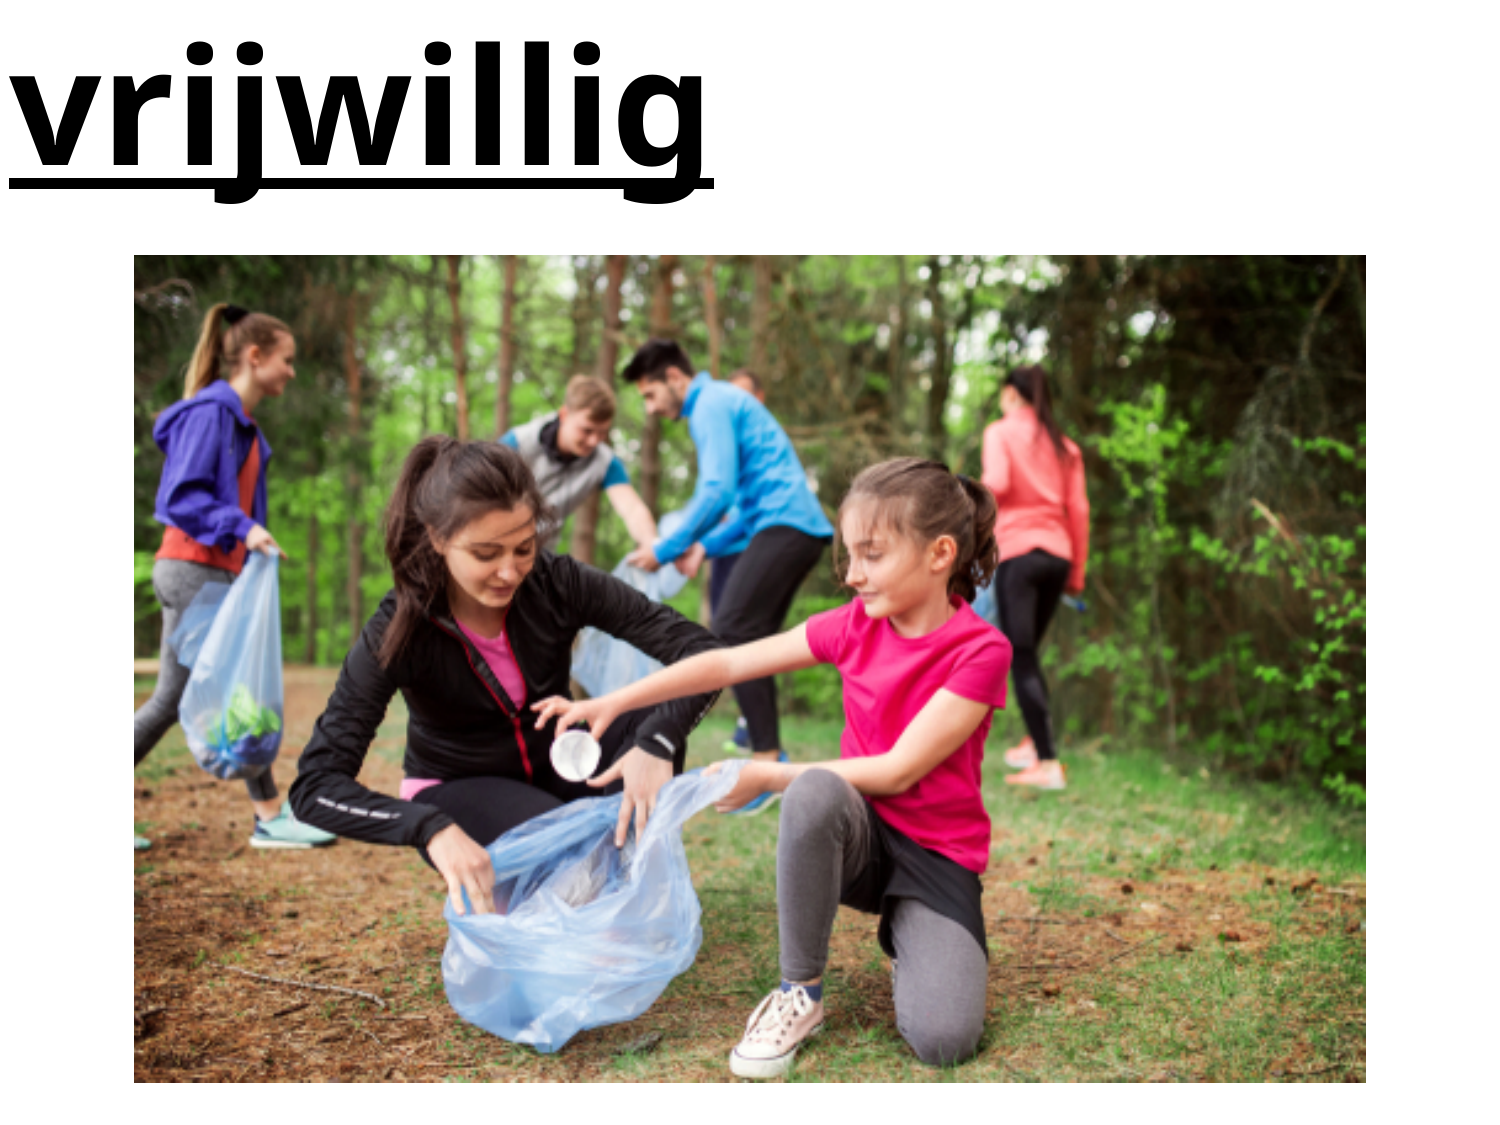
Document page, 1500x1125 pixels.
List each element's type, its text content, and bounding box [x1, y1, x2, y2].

text_box vrijwillig [0, 0, 1500, 206]
picture [134, 255, 1366, 1083]
